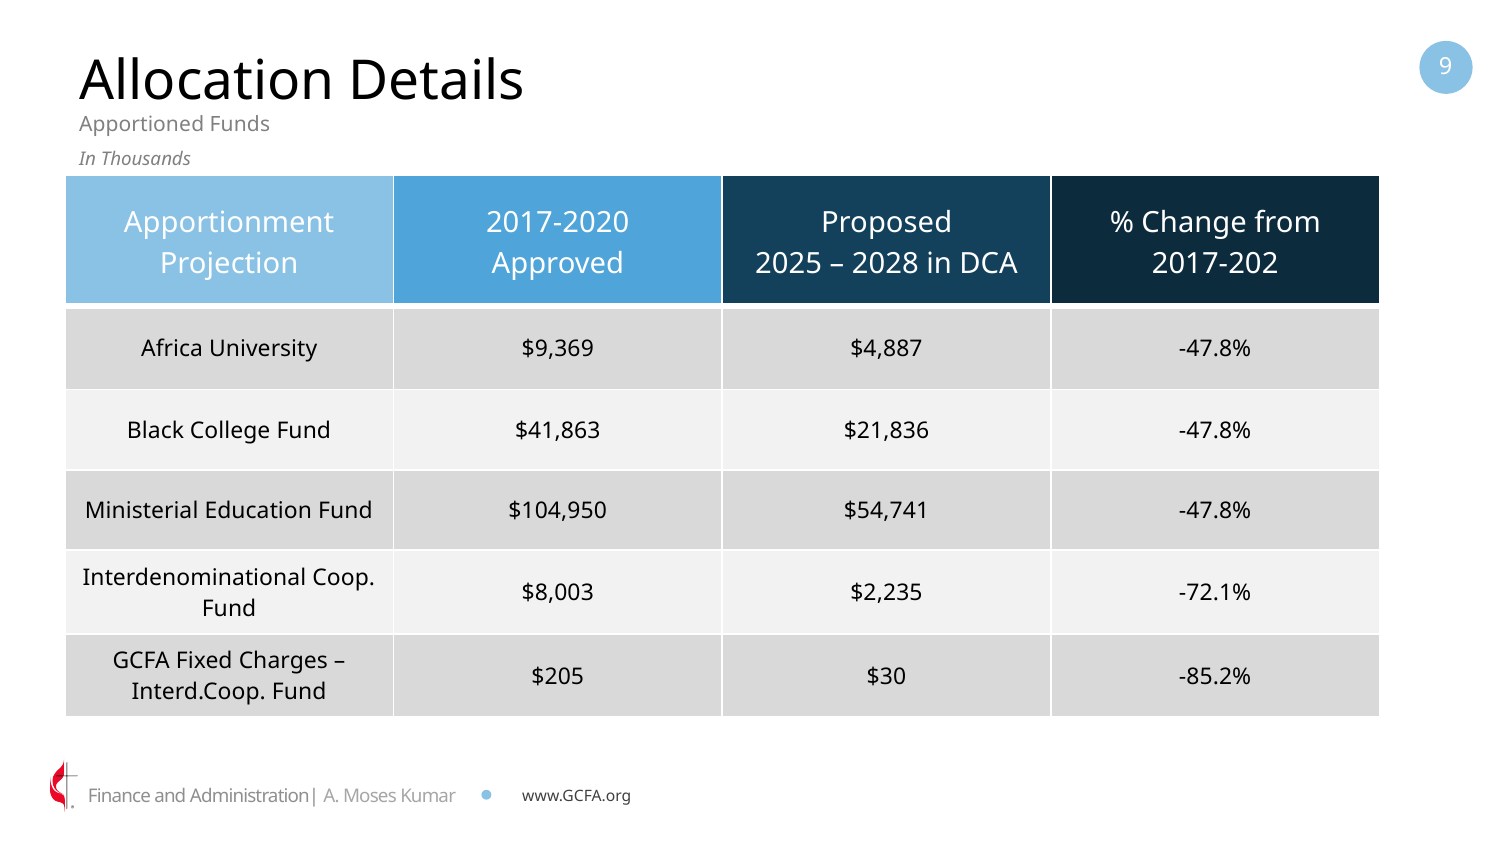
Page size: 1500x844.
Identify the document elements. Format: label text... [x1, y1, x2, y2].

slide_number Finance and Administration| A. Moses Kumar [76, 777, 511, 812]
table_cell Africa University [66, 309, 393, 389]
table_cell $4,887 [723, 309, 1050, 389]
table_cell Ministerial Education Fund [66, 471, 393, 549]
table_cell -72.1% [1052, 551, 1379, 633]
table_cell $30 [723, 635, 1050, 716]
table_cell $54,741 [723, 471, 1050, 549]
table_header Proposed 2025 – 2028 in DCA [723, 176, 1050, 303]
footer www.GCFA.org [511, 782, 700, 808]
table_cell $9,369 [394, 309, 721, 389]
table_cell $41,863 [394, 390, 721, 469]
table_cell $205 [394, 635, 721, 716]
table_cell $21,836 [723, 390, 1050, 469]
table_header % Change from 2017-202 [1052, 176, 1379, 303]
text_box Apportioned Funds In Thousands [64, 102, 1380, 175]
title Allocation Details [64, 44, 1436, 119]
table_cell $8,003 [394, 551, 721, 633]
table_cell -47.8% [1052, 390, 1379, 469]
table_cell GCFA Fixed Charges – Interd.Coop. Fund [66, 635, 393, 716]
table_cell -47.8% [1052, 309, 1379, 389]
picture [50, 758, 78, 812]
table_header Apportionment Projection [66, 176, 393, 303]
table_cell $104,950 [394, 471, 721, 549]
table_cell Interdenominational Coop. Fund [66, 551, 393, 633]
slide_number 9 [1405, 50, 1486, 85]
table_cell -85.2% [1052, 635, 1379, 716]
table_cell Black College Fund [66, 390, 393, 469]
table_cell $2,235 [723, 551, 1050, 633]
table_cell -47.8% [1052, 471, 1379, 549]
table_header 2017-2020 Approved [394, 176, 721, 303]
